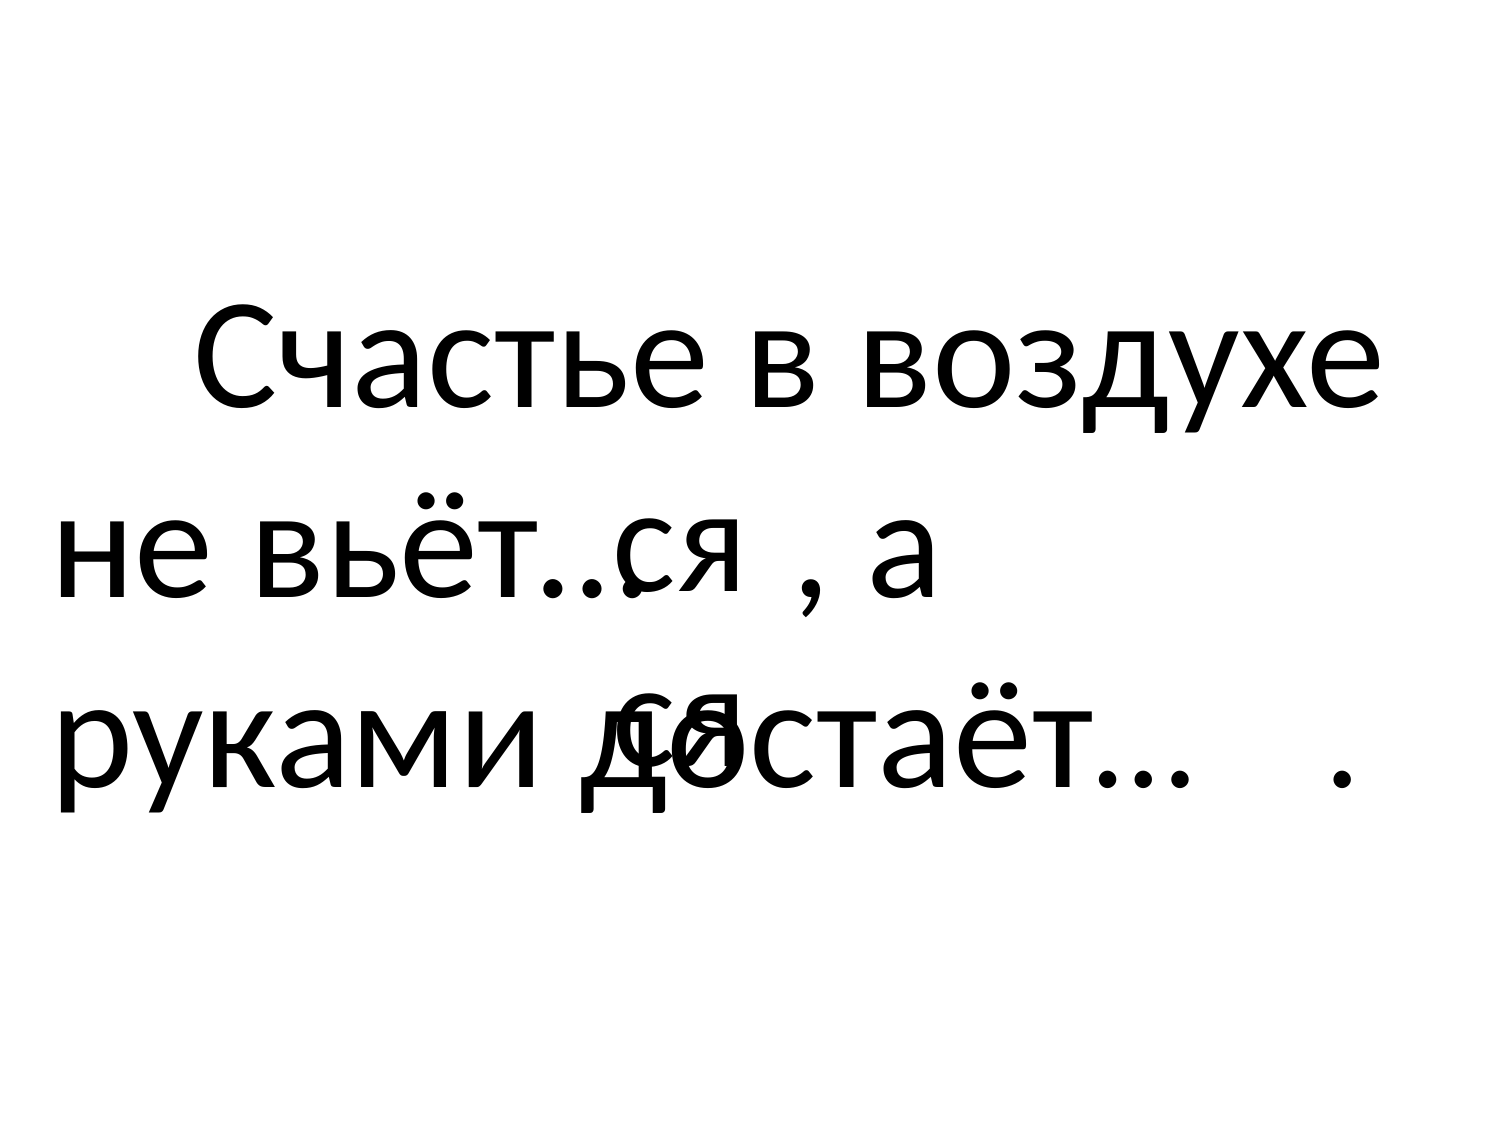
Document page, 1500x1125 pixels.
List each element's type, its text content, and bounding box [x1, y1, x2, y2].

text_box ся [597, 609, 879, 828]
title Счастье в воздухе не вьёт… , а руками достаёт… . [35, 164, 1465, 1010]
text_box ся [597, 433, 879, 609]
